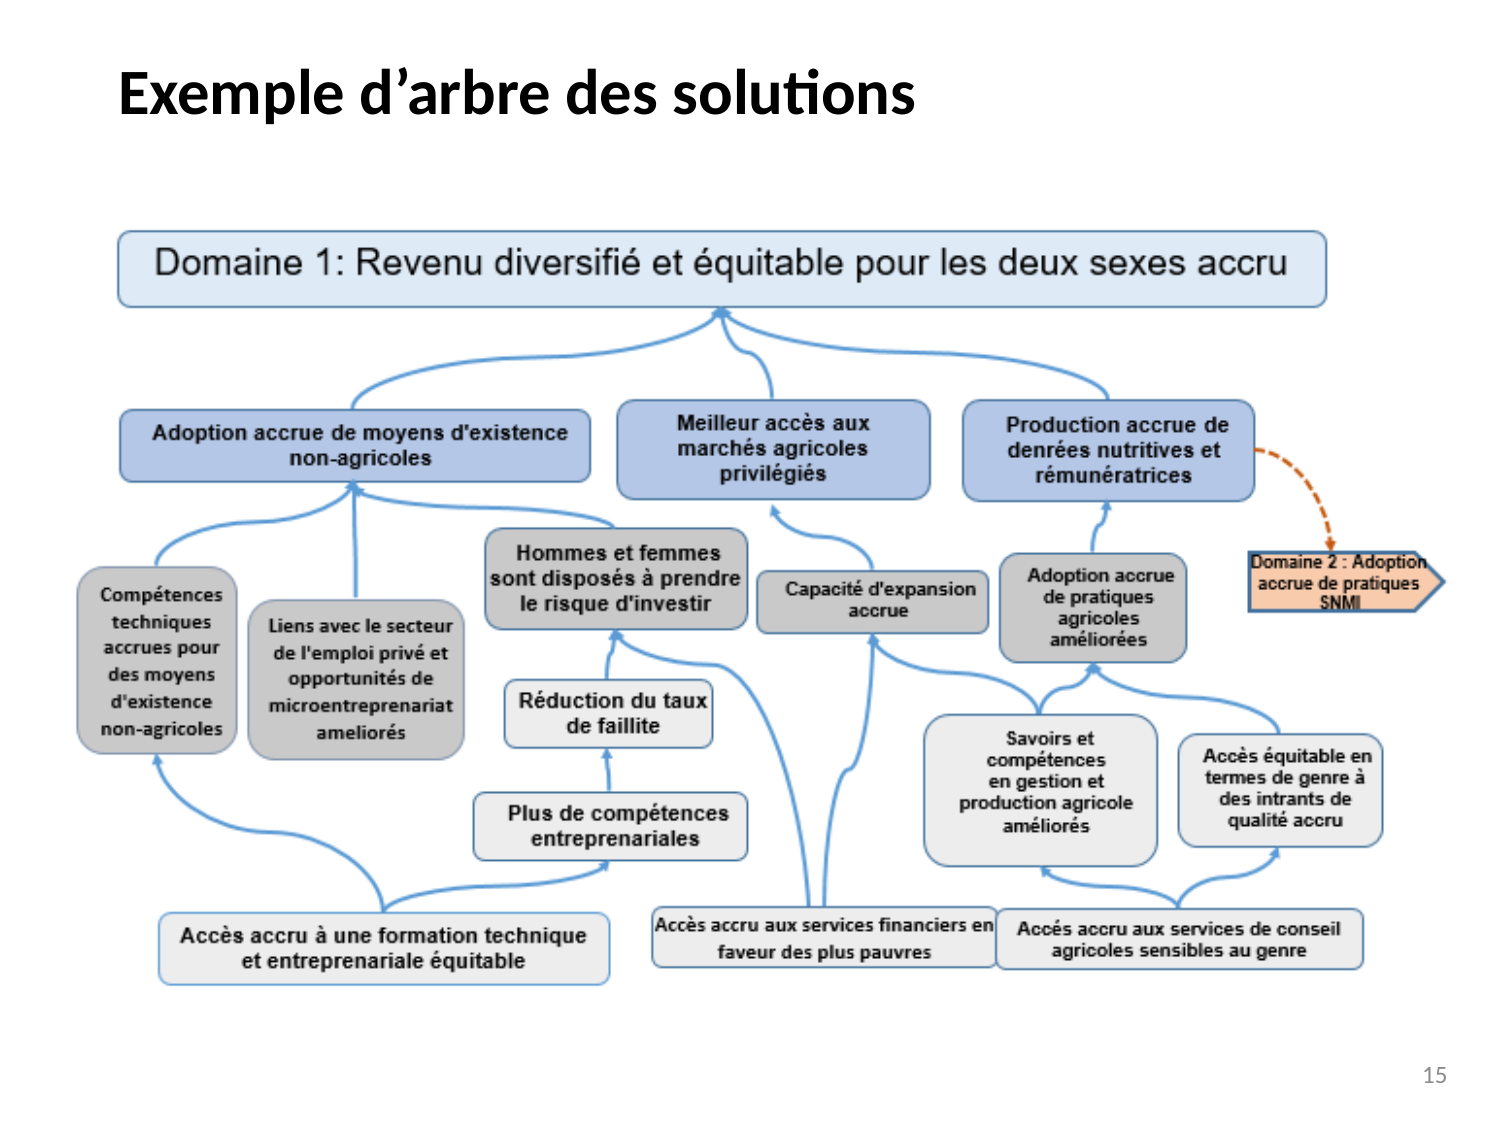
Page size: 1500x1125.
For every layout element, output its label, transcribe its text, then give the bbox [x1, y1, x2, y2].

slide_number 15 [1365, 1045, 1463, 1103]
title Exemple d’arbre des solutions [103, 53, 1397, 135]
picture [40, 188, 1483, 1025]
